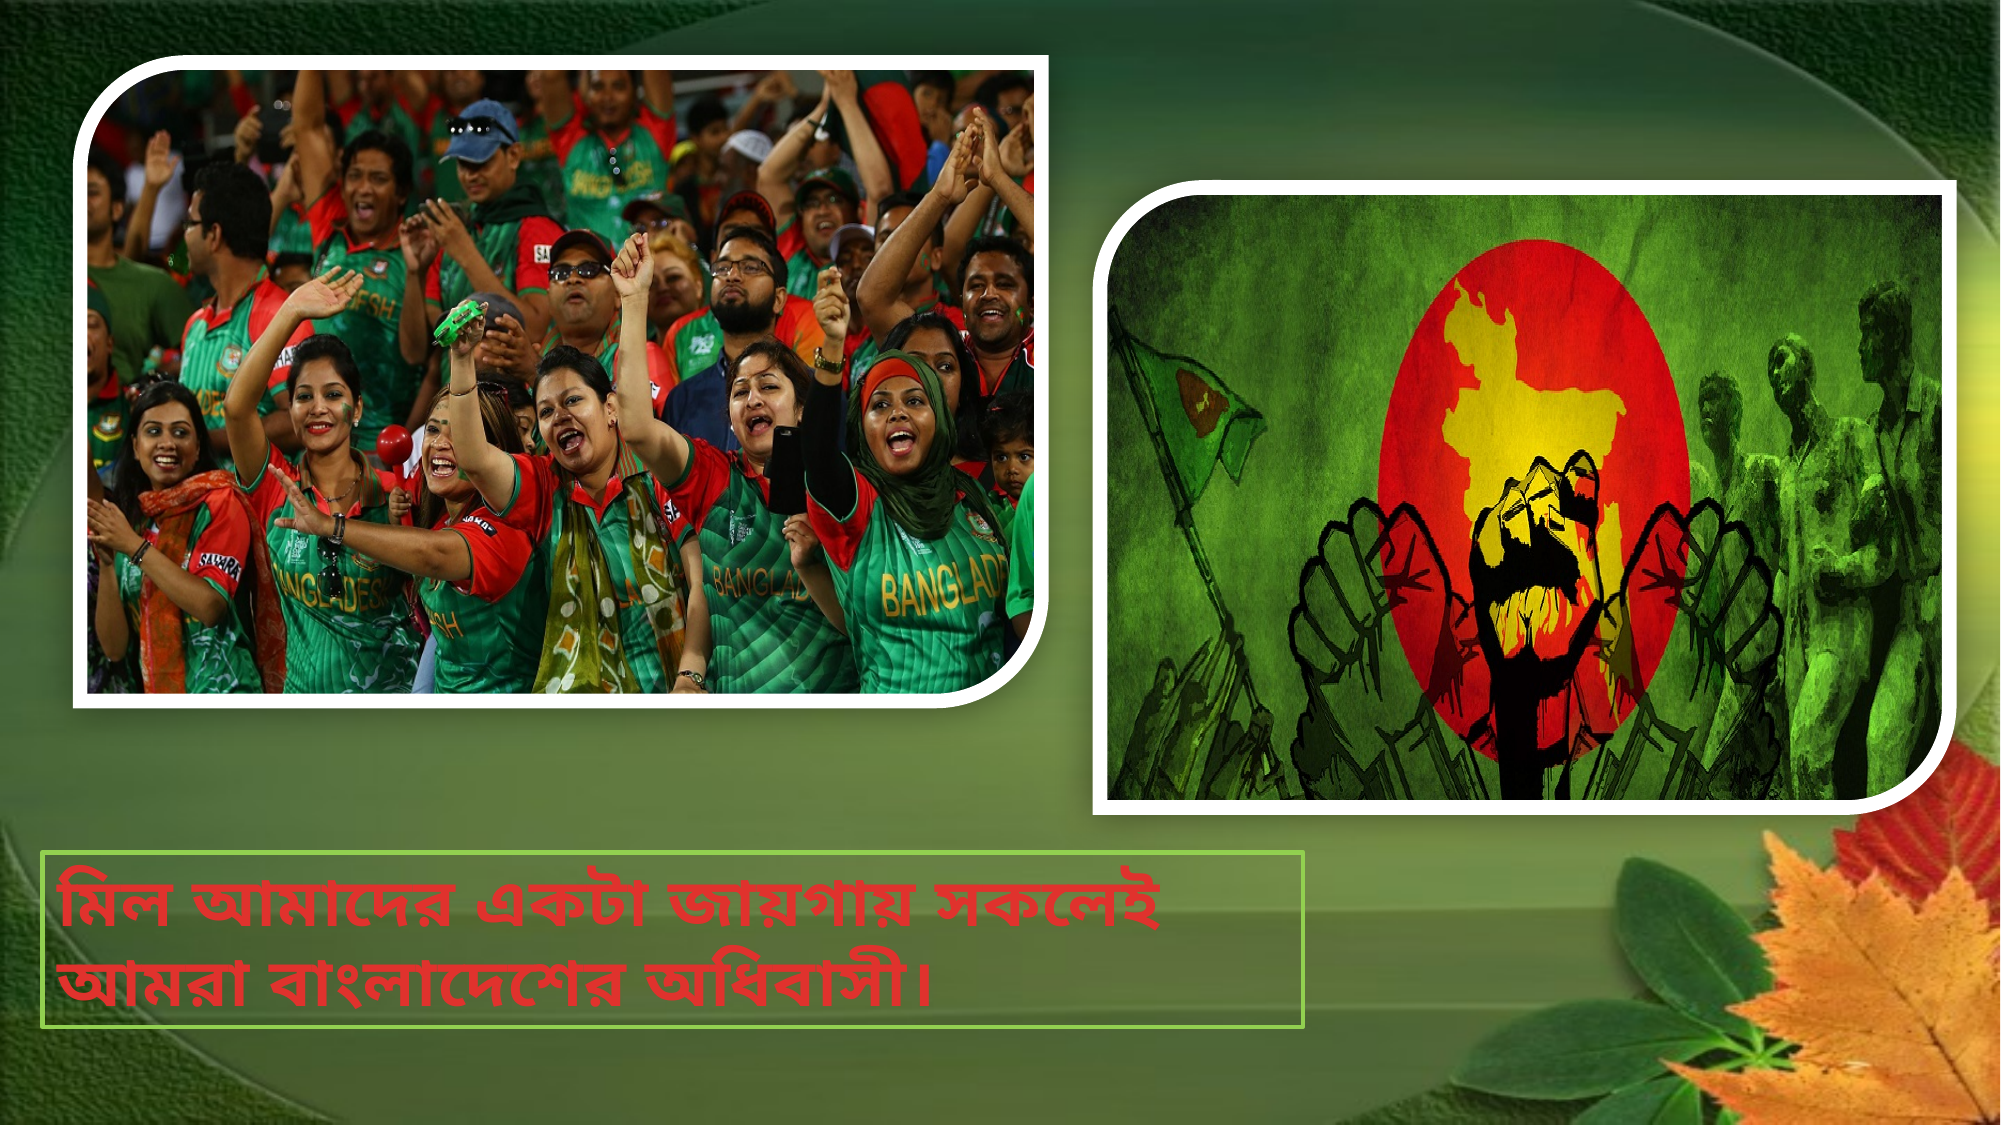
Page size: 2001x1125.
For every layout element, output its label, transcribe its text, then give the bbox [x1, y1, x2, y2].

text_box মিল আমাদের একটা জায়গায় সকলেই আমরা বাংলাদেশের অধিবাসী। [42, 852, 1303, 1027]
picture [0, 0, 2001, 1125]
